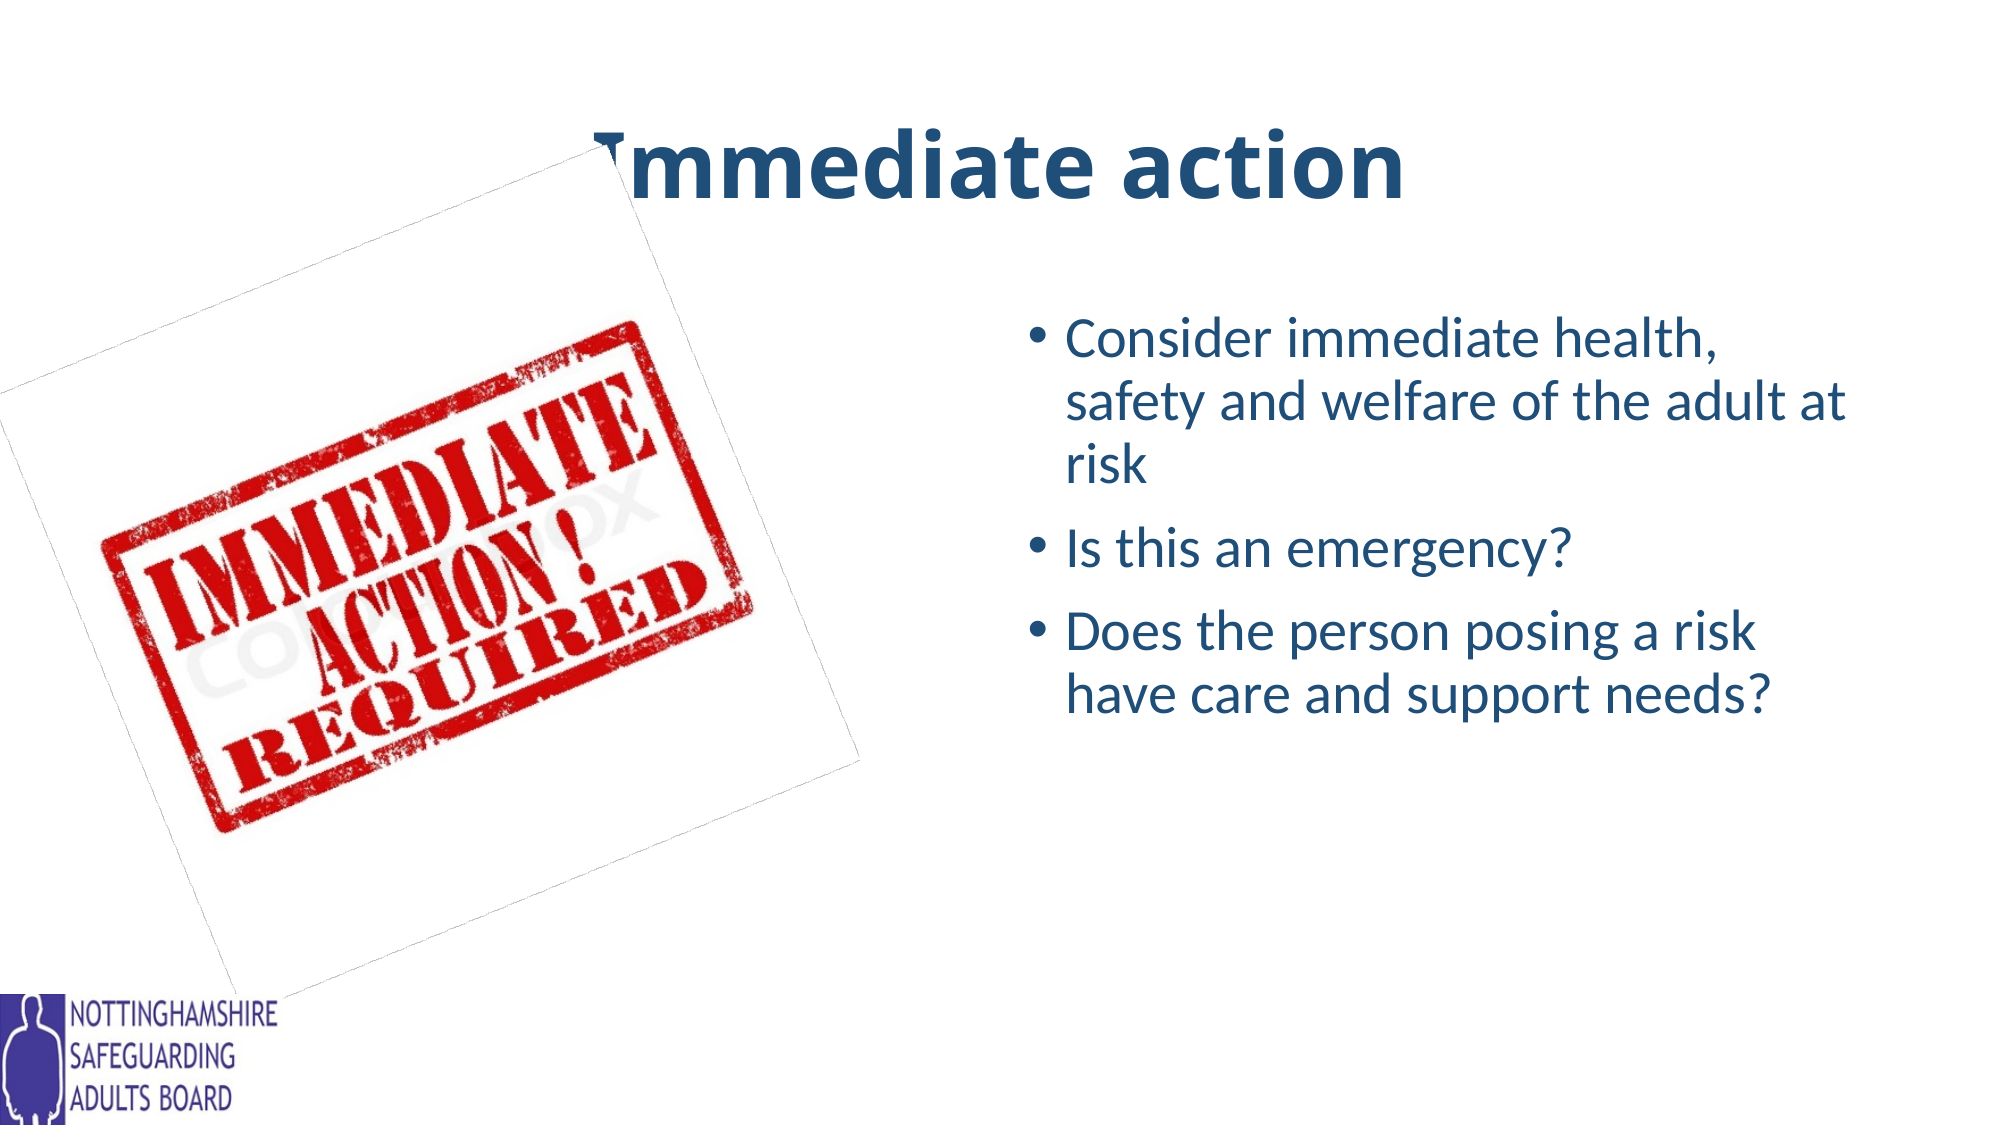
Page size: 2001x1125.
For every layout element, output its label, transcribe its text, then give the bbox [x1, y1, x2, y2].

picture [0, 912, 492, 1125]
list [92, 246, 758, 912]
title Immediate action [137, 59, 1863, 278]
picture [758, 513, 860, 802]
picture [0, 358, 92, 641]
list Consider immediate health, safety and welfare of the adult at risk Is this an emergency? Does the person posing a risk have care and support needs? [1012, 299, 1863, 1014]
picture [364, 146, 648, 246]
